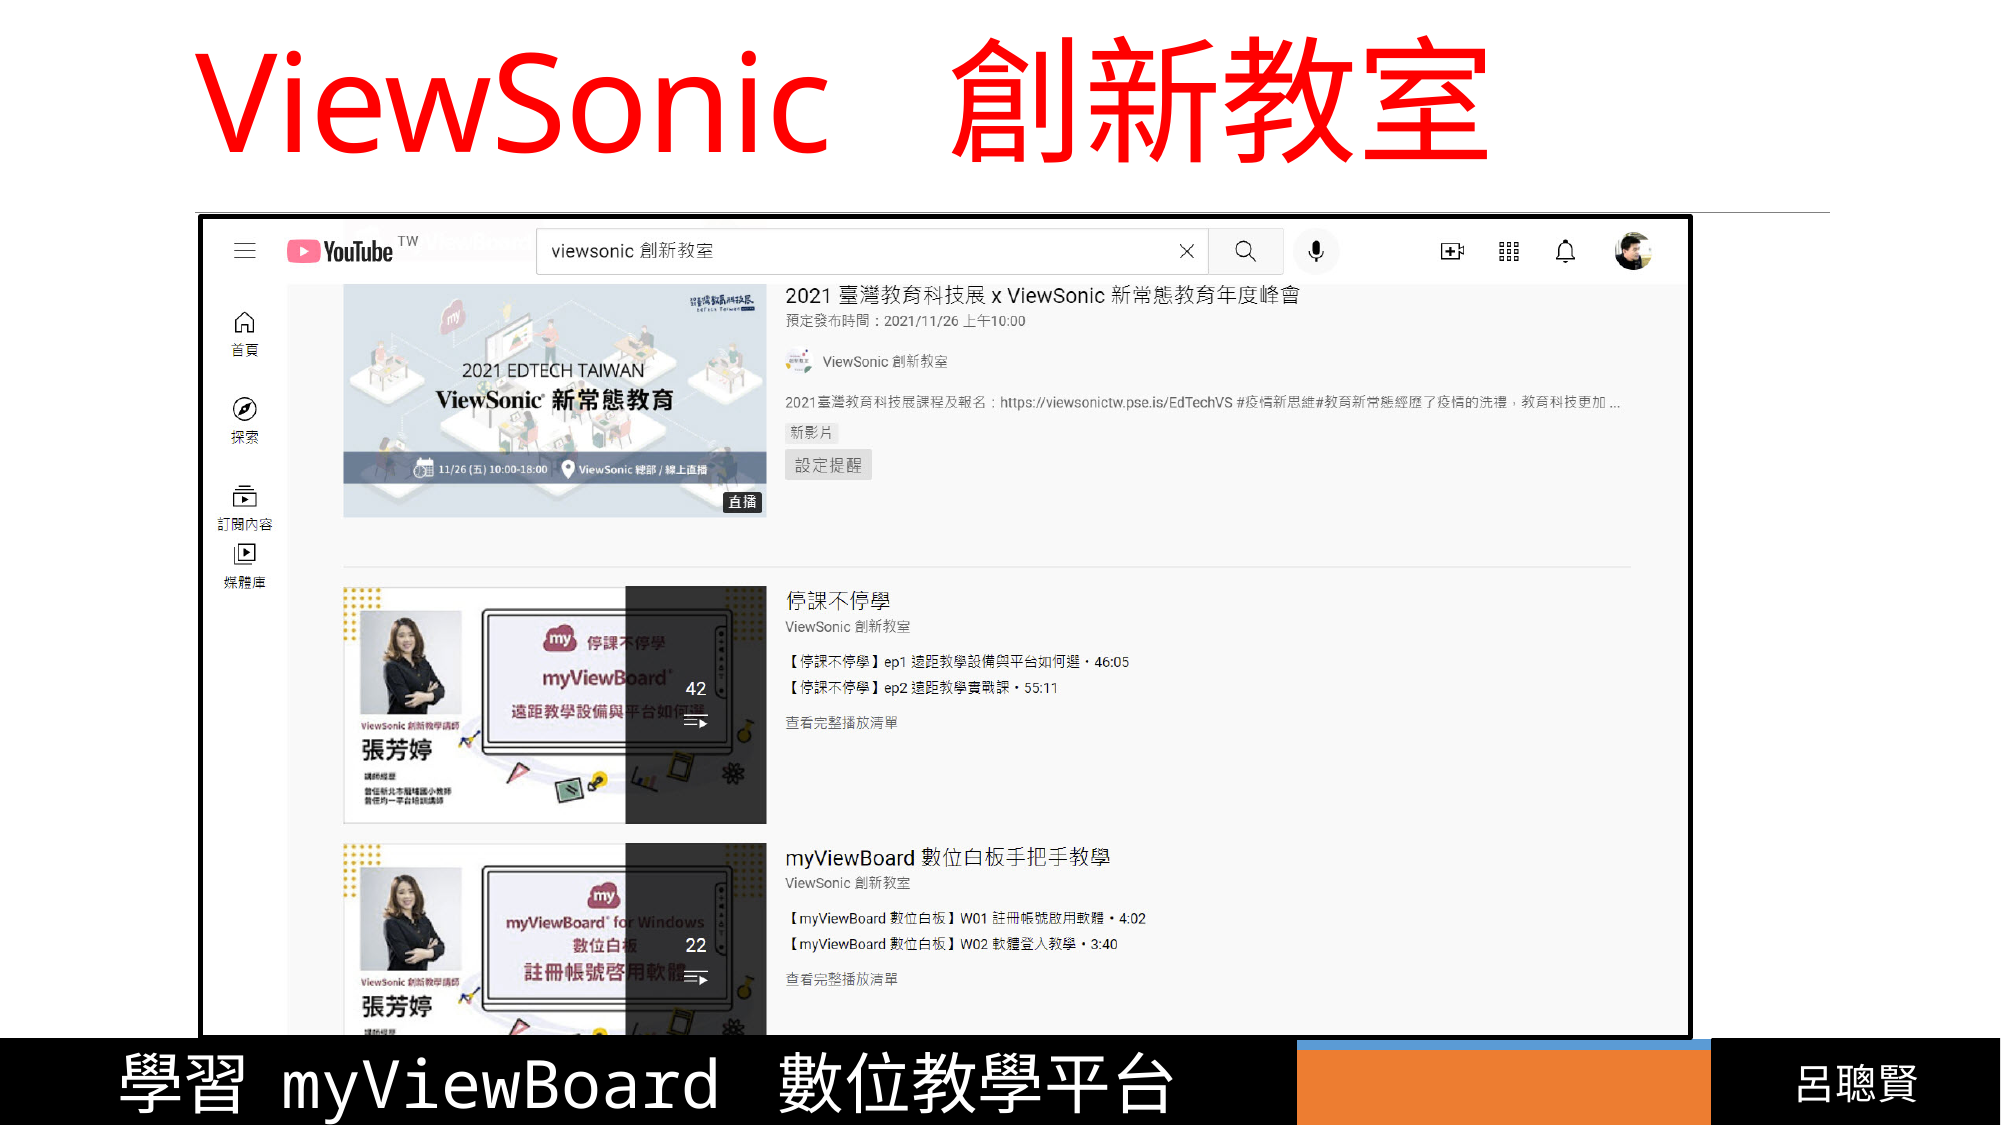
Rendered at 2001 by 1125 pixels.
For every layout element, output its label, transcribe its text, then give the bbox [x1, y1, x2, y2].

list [202, 218, 1689, 1036]
title ViewSonic 創新教室 [180, 47, 1830, 189]
text_box 學習 myViewBoard 數位教學平台 [0, 1038, 1297, 1125]
